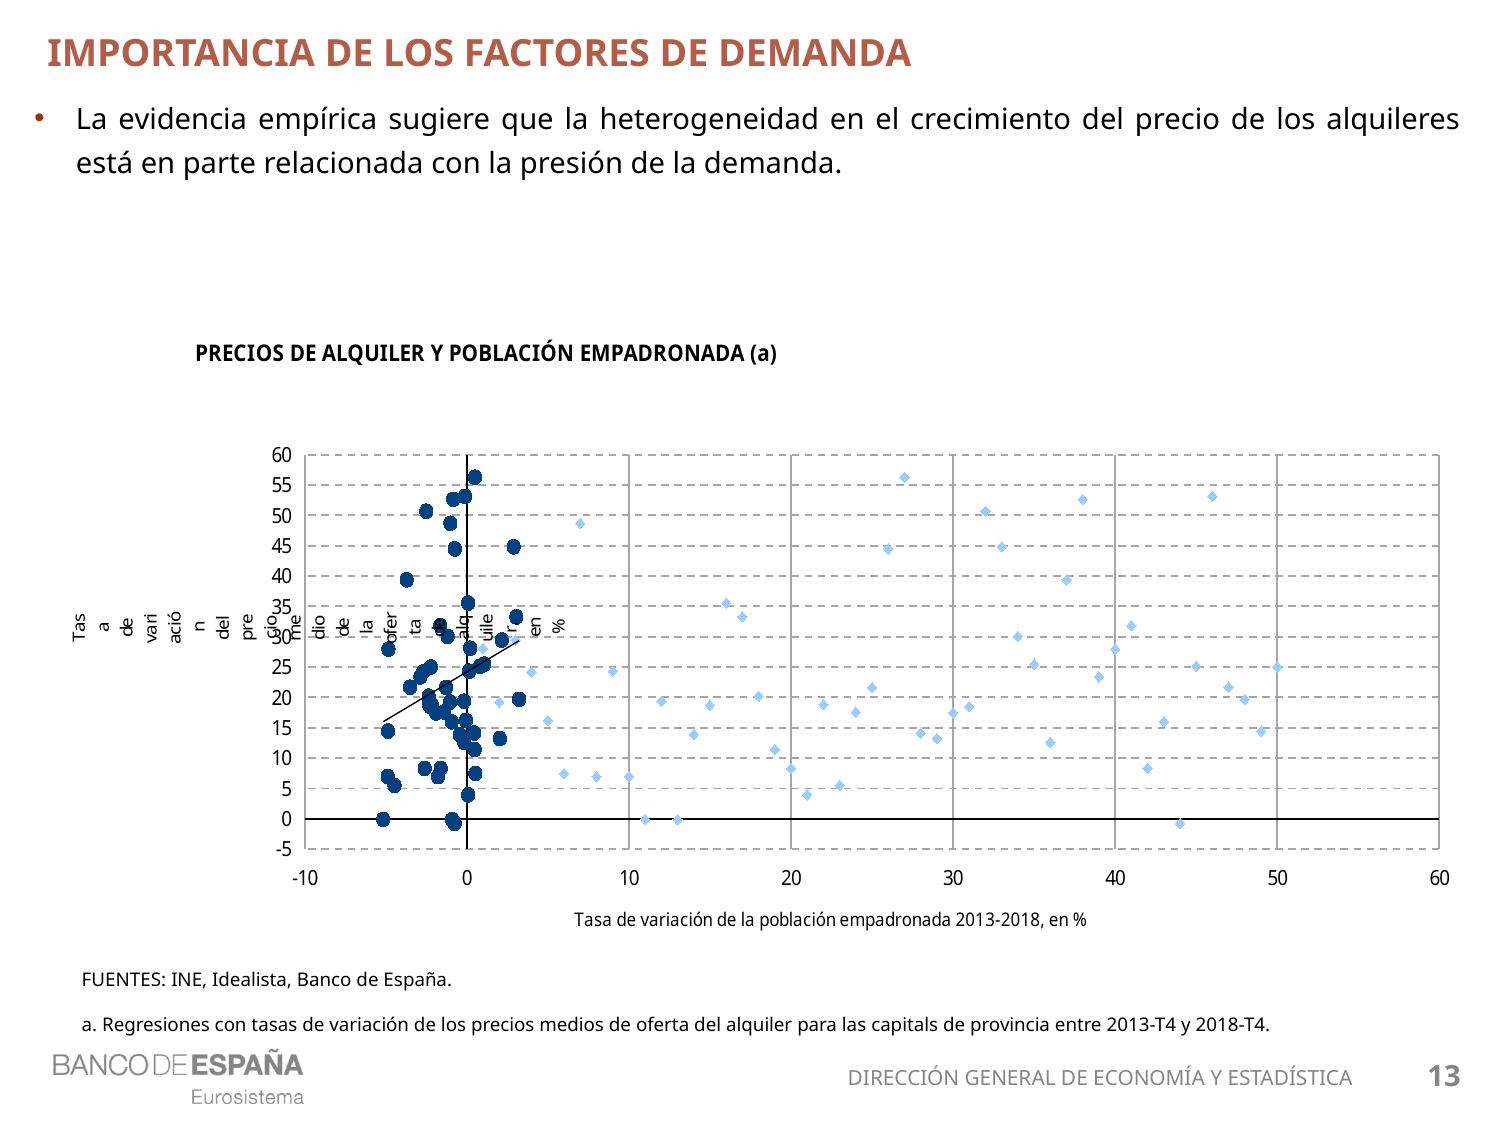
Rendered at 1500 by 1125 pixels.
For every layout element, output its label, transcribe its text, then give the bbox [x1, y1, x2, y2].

picture [53, 1048, 304, 1104]
slide_number 13 [1390, 1049, 1477, 1104]
text_box La evidencia empírica sugiere que la heterogeneidad en el crecimiento del precio de los alquileres está en parte relacionada con la presión de la demanda. [7, 83, 1476, 187]
text_box FUENTES: INE, Idealista, Banco de España. a. Regresiones con tasas de variación de los precios medios de oferta del alquiler para las capitals de provincia entre 2013-T4 y 2018-T4. [81, 1009, 1339, 1051]
title IMPORTANCIA DE LOS FACTORES DE DEMANDA [32, 0, 1484, 103]
chart [59, 335, 1457, 1001]
